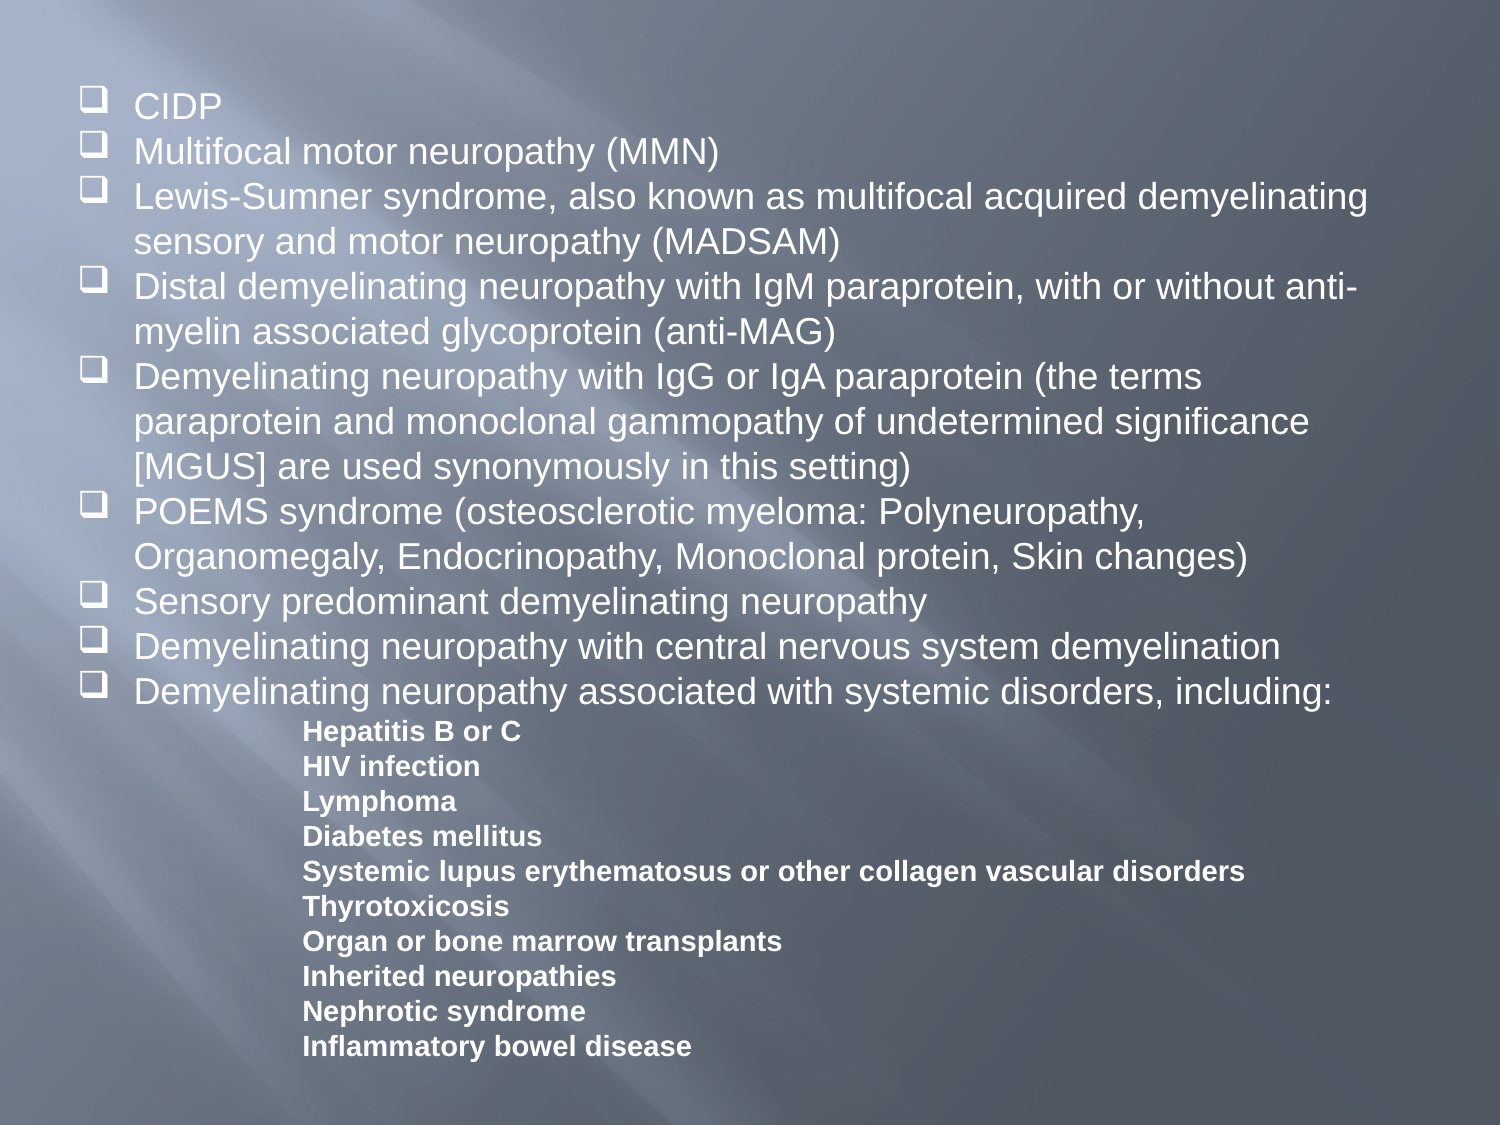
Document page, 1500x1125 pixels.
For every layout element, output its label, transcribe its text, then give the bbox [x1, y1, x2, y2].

text_box CIDP Multifocal motor neuropathy (MMN) Lewis-Sumner syndrome, also known as multifocal acquired demyelinating sensory and motor neuropathy (MADSAM) Distal demyelinating neuropathy with IgM paraprotein, with or without anti-myelin associated glycoprotein (anti-MAG) Demyelinating neuropathy with IgG or IgA paraprotein (the terms paraprotein and monoclonal gammopathy of undetermined significance [MGUS] are used synonymously in this setting) POEMS syndrome (osteosclerotic myeloma: Polyneuropathy, Organomegaly, Endocrinopathy, Monoclonal protein, Skin changes) Sensory predominant demyelinating neuropathy Demyelinating neuropathy with central nervous system demyelination Demyelinating neuropathy associated with systemic disorders, including: Hepatitis B or C HIV infection Lymphoma Diabetes mellitus Systemic lupus erythematosus or other collagen vascular disorders Thyrotoxicosis Organ or bone marrow transplants Inherited neuropathies Nephrotic syndrome Inflammatory bowel disease [62, 74, 1388, 1070]
